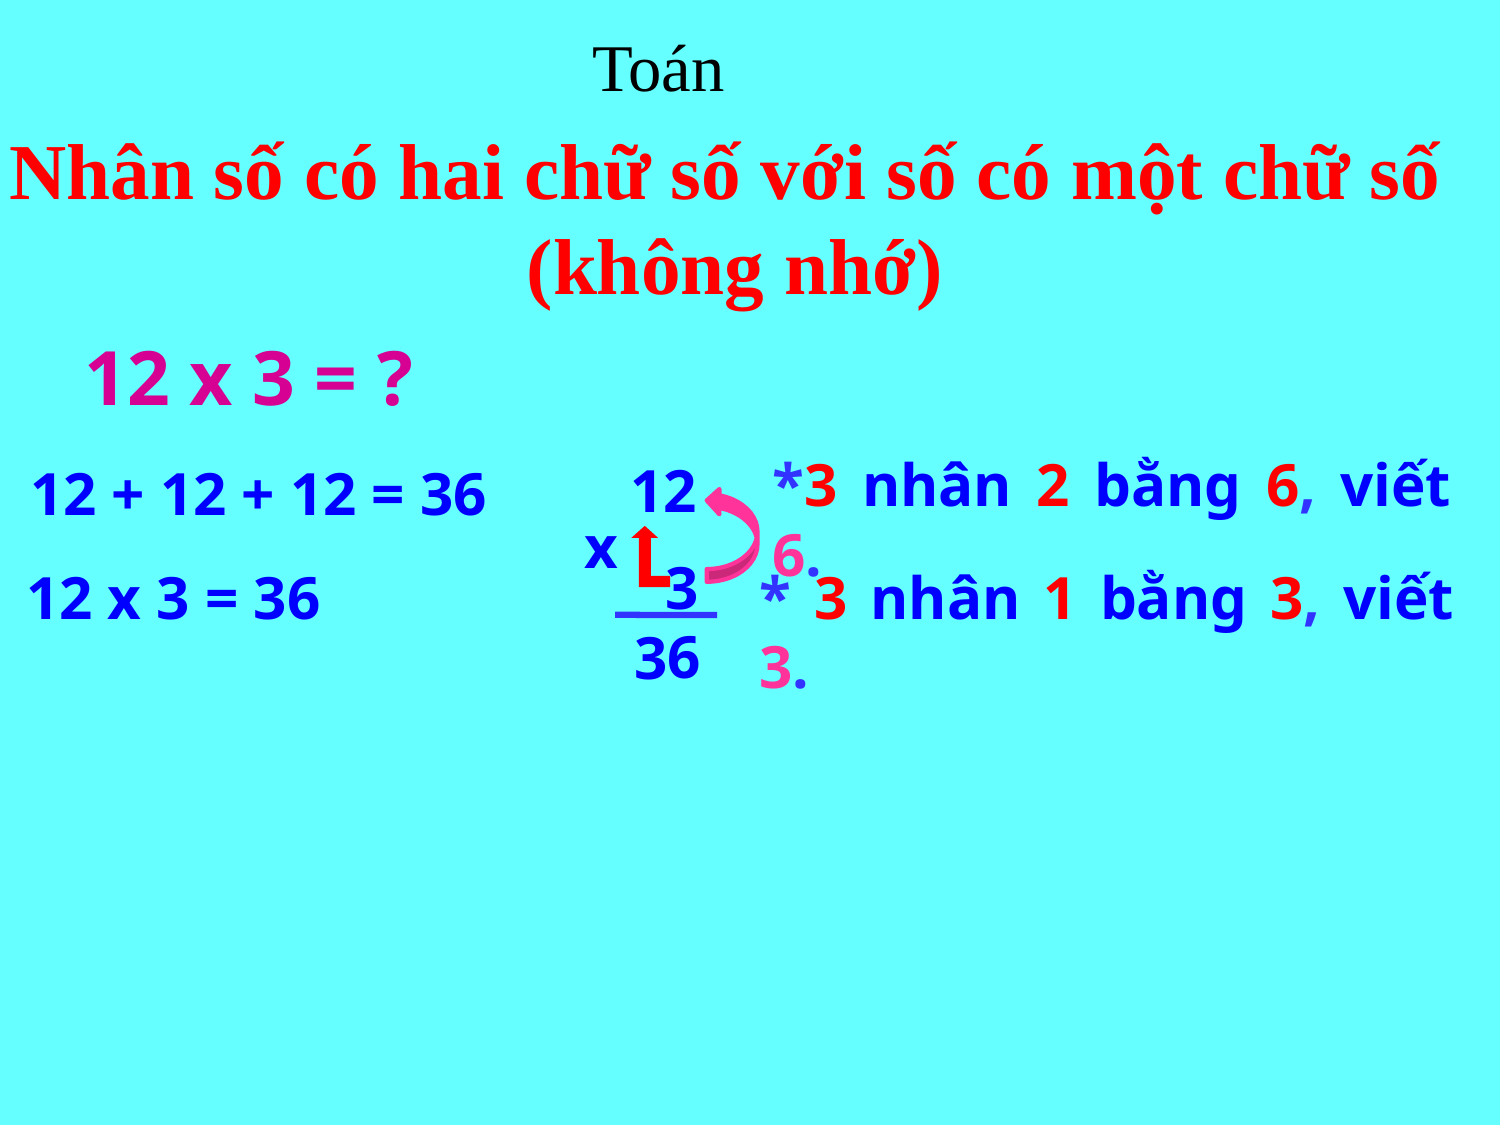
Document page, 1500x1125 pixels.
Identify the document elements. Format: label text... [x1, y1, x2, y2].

text_box 3 [650, 535, 715, 611]
text_box 3 [619, 623, 665, 699]
text_box * 3 nhân 1 bằng 3, viết 3. [744, 553, 1469, 709]
text_box *3 nhân 2 bằng 6, viết 6. [757, 441, 1467, 553]
text_box 6 [665, 623, 697, 698]
text_box 12 [615, 438, 730, 533]
text_box [704, 487, 760, 584]
text_box Nhân số có hai chữ số với số có một chữ số (không nhớ) [0, 113, 1485, 318]
text_box 12 x 3 = 36 [11, 553, 485, 639]
text_box 12 + 12 + 12 = 36 [15, 449, 615, 535]
text_box Toán [577, 26, 812, 113]
text_box 12 x 3 = ? [69, 323, 488, 428]
text_box [636, 528, 669, 585]
text_box x [557, 502, 647, 588]
text_box 3 [697, 622, 715, 631]
